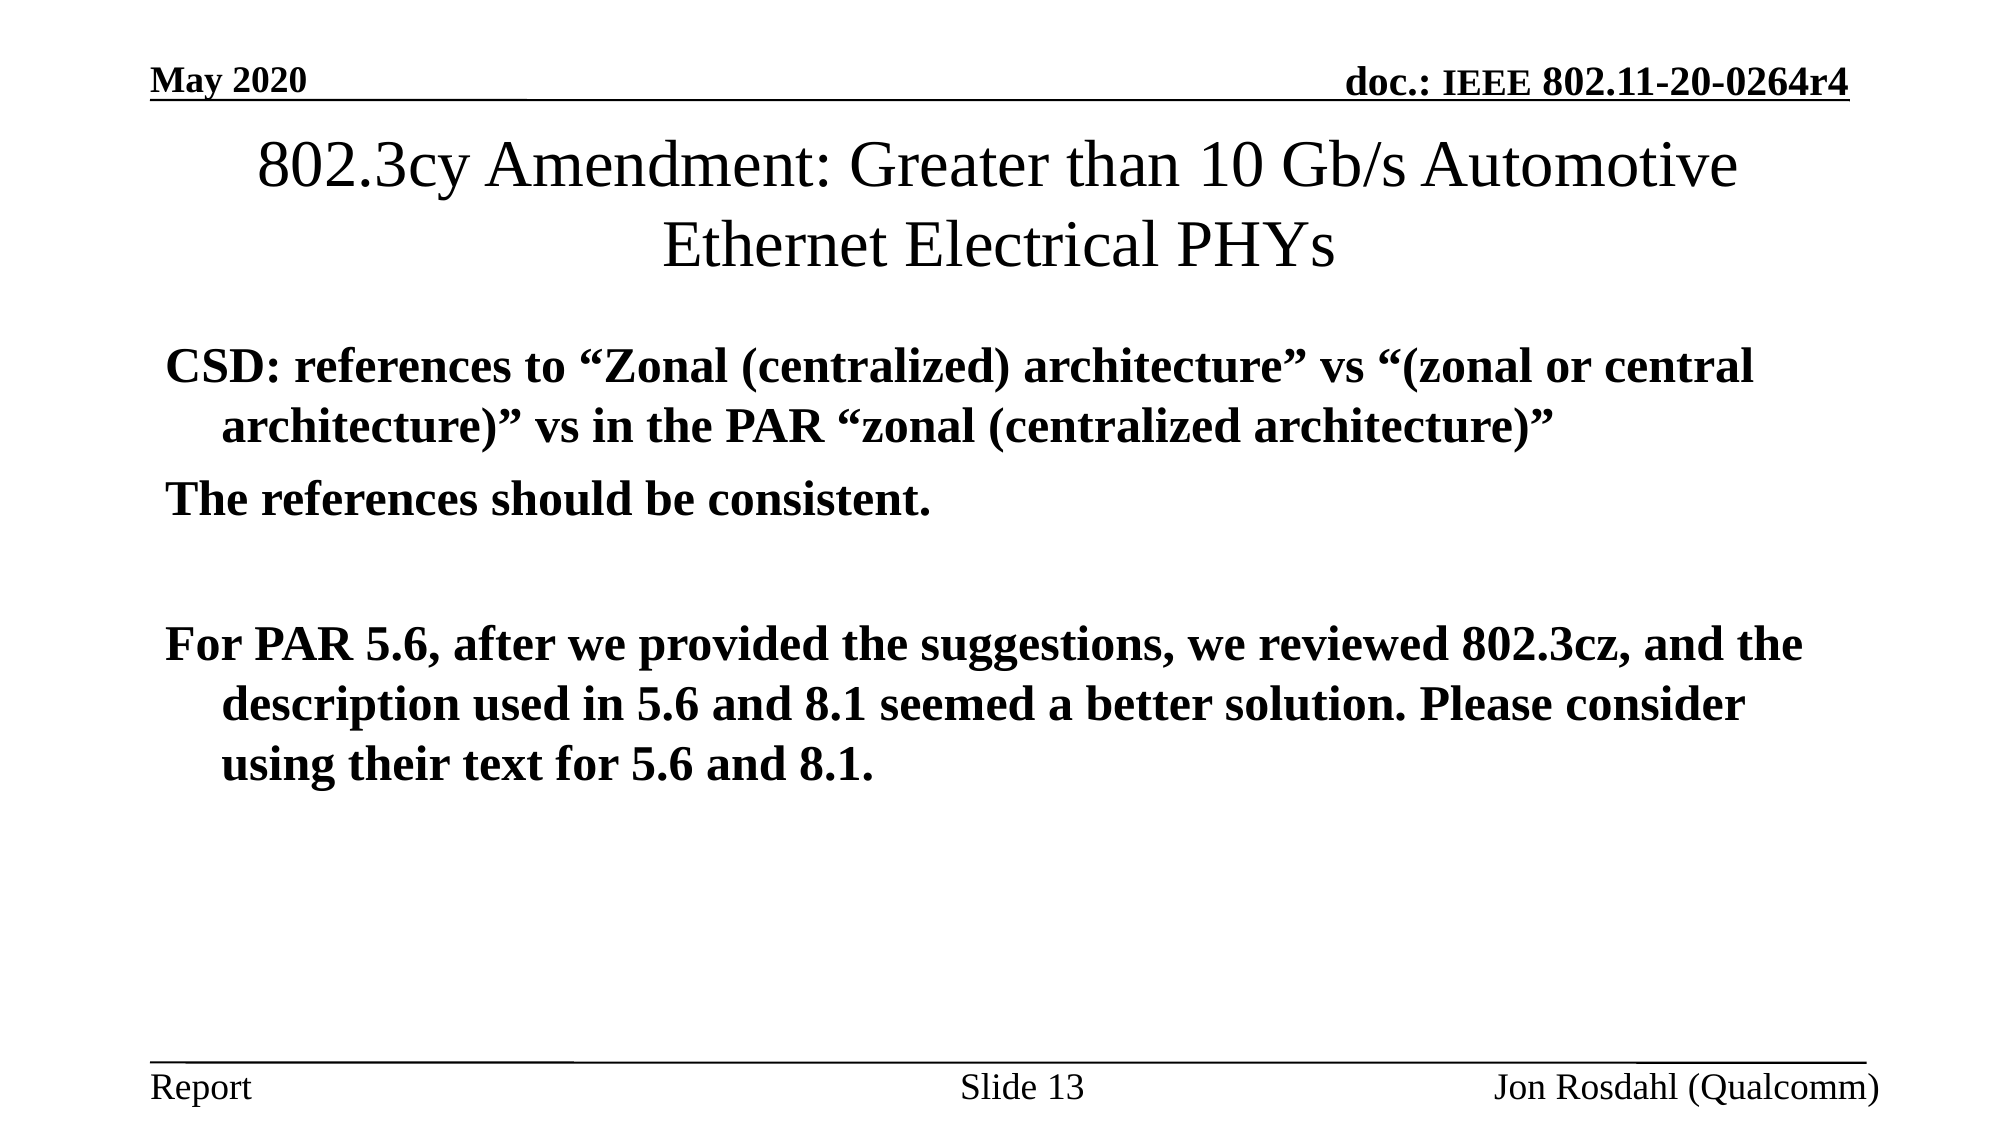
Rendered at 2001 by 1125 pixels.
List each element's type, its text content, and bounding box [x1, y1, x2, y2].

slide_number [149, 49, 431, 100]
slide_number Slide 13 [950, 1061, 1095, 1125]
footer Jon Rosdahl (Qualcomm) [1436, 1061, 1881, 1108]
list CSD: references to “Zonal (centralized) architecture” vs “(zonal or central architecture)” vs in the PAR “zonal (centralized architecture)” The references should be consistent. For PAR 5.6, after we provided the suggestions, we reviewed 802.3cz, and the description used in 5.6 and 8.1 seemed a better solution. Please consider using their text for 5.6 and 8.1. [149, 324, 1850, 1000]
title 802.3cy Amendment: Greater than 10 Gb/s Automotive Ethernet Electrical PHYs [149, 112, 1850, 288]
